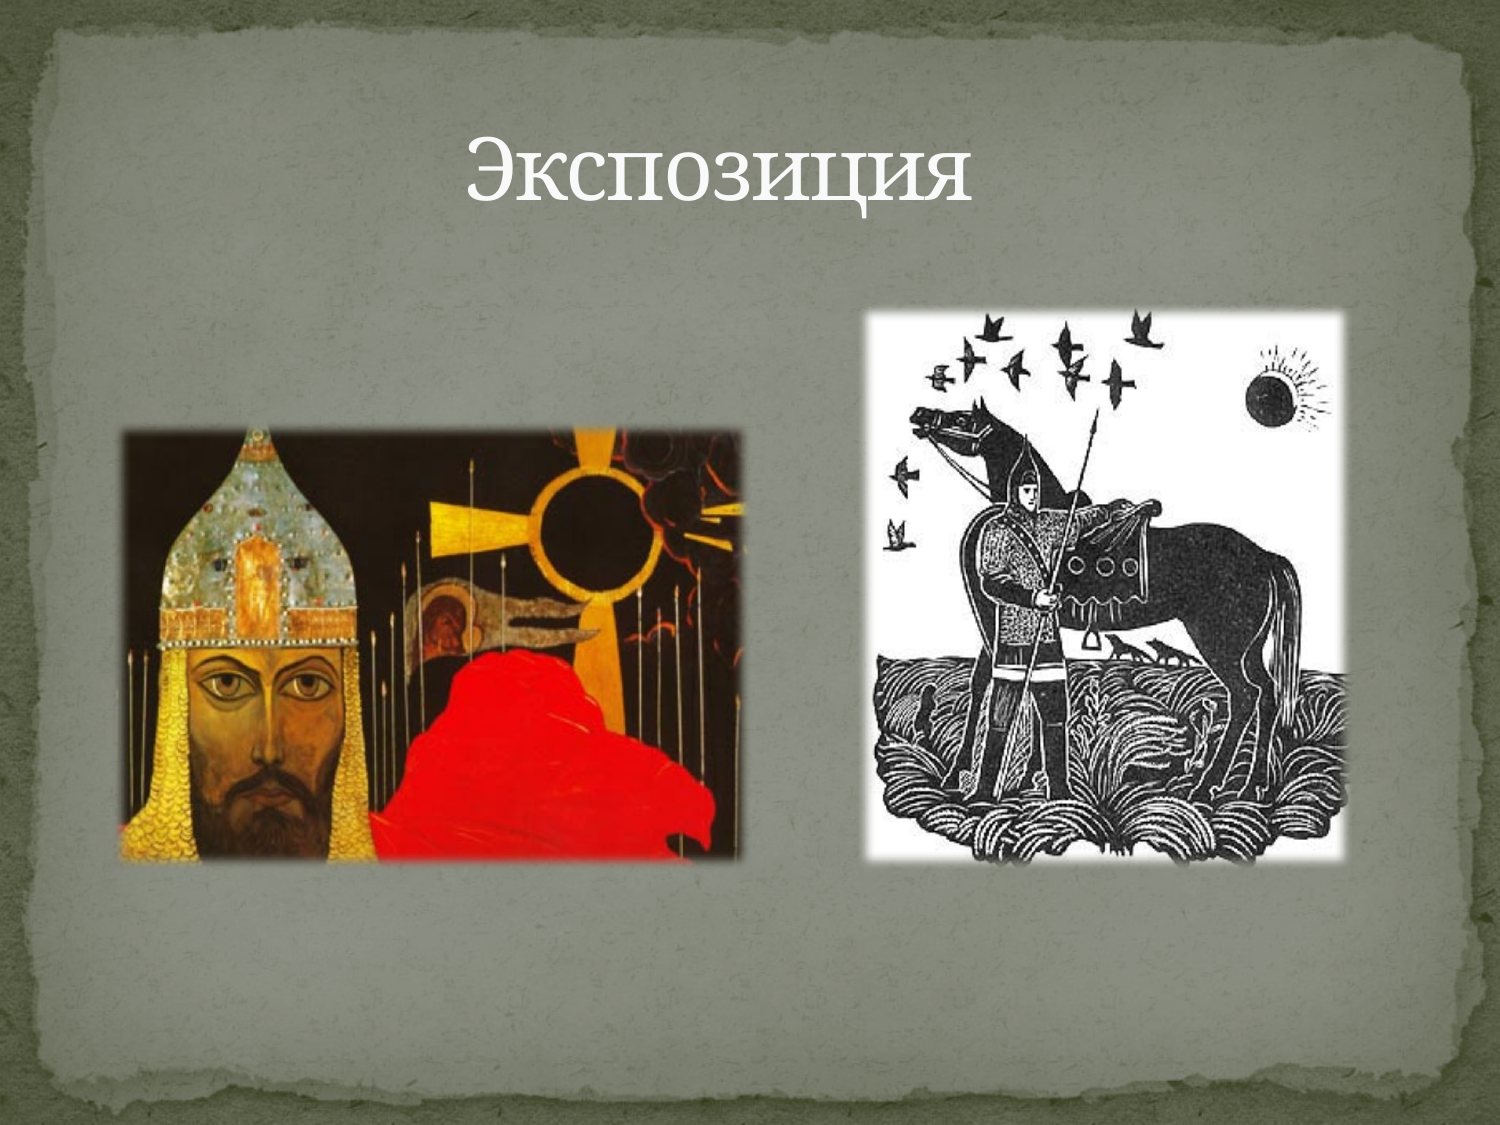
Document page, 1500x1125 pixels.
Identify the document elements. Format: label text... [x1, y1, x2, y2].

picture [114, 422, 751, 869]
picture [858, 304, 1352, 869]
title Экспозиция [74, 24, 1425, 225]
